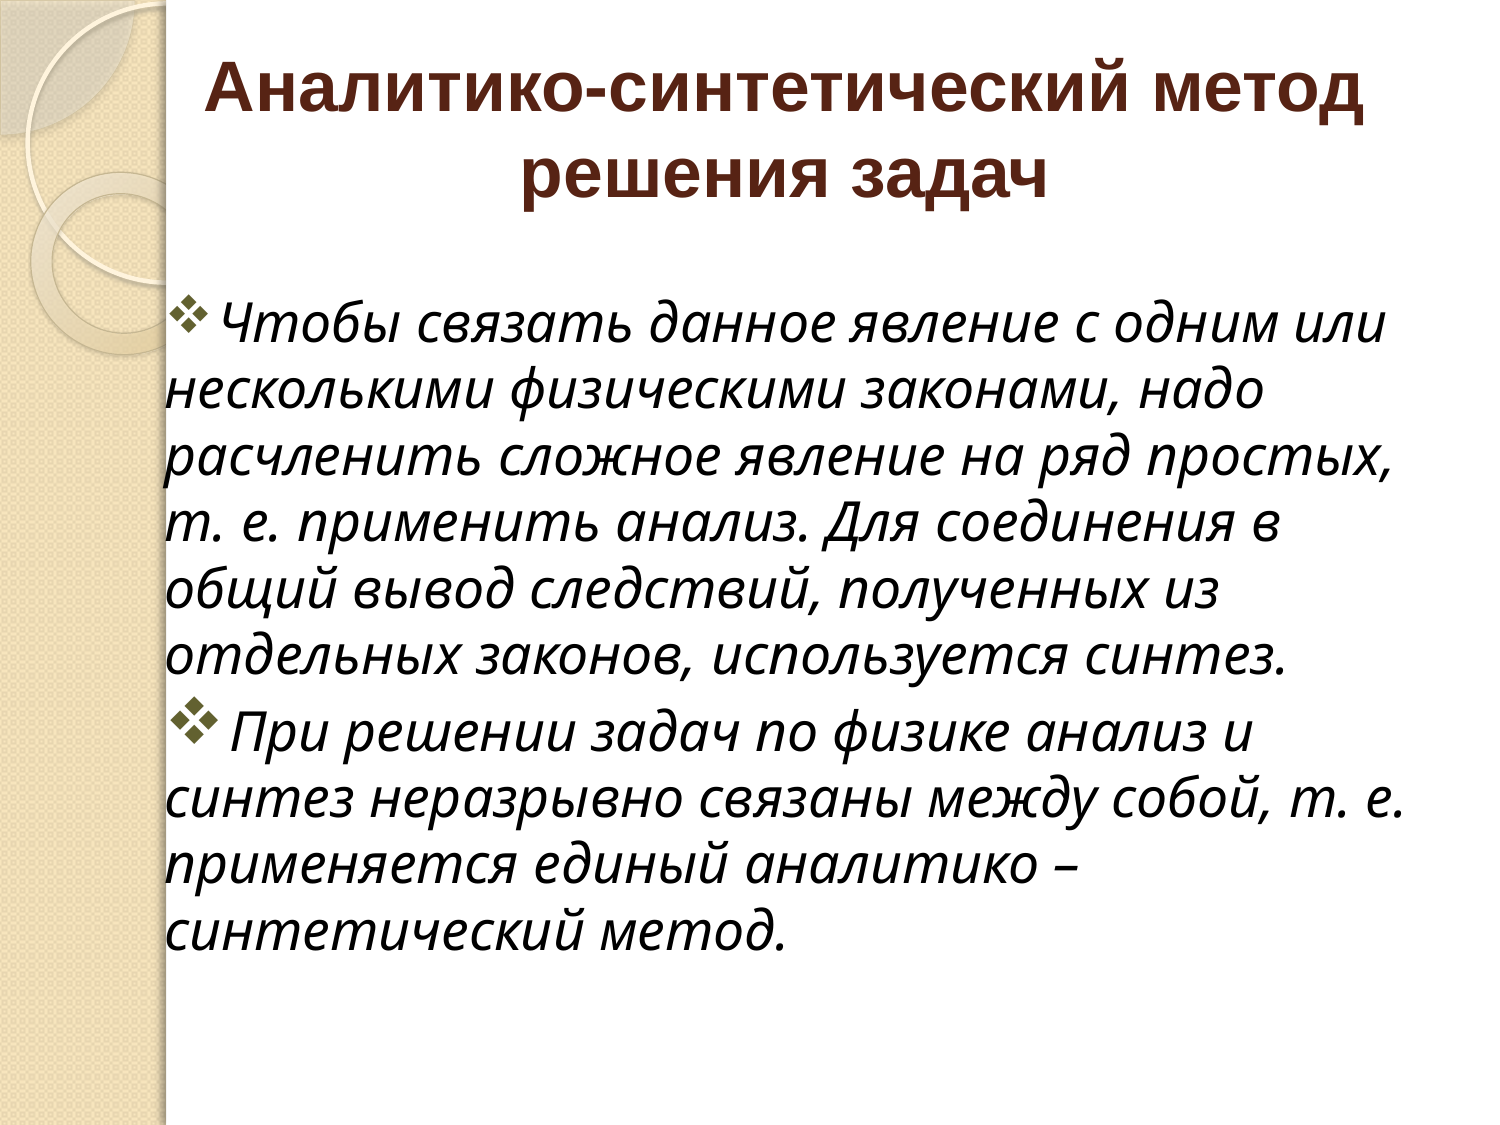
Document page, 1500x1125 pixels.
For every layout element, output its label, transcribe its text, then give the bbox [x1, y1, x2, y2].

list Чтобы связать данное явление с одним или несколькими физическими законами, надо расчленить сложное явление на ряд простых, т. е. применить анализ. Для соединения в общий вывод следствий, полученных из отдельных законов, используется синтез. При решении задач по физике анализ и синтез неразрывно связаны между собой, т. е. применяется единый аналитико – синтетический метод. [150, 279, 1425, 1024]
title Аналитико-синтетический метод решения задач [147, 32, 1423, 220]
